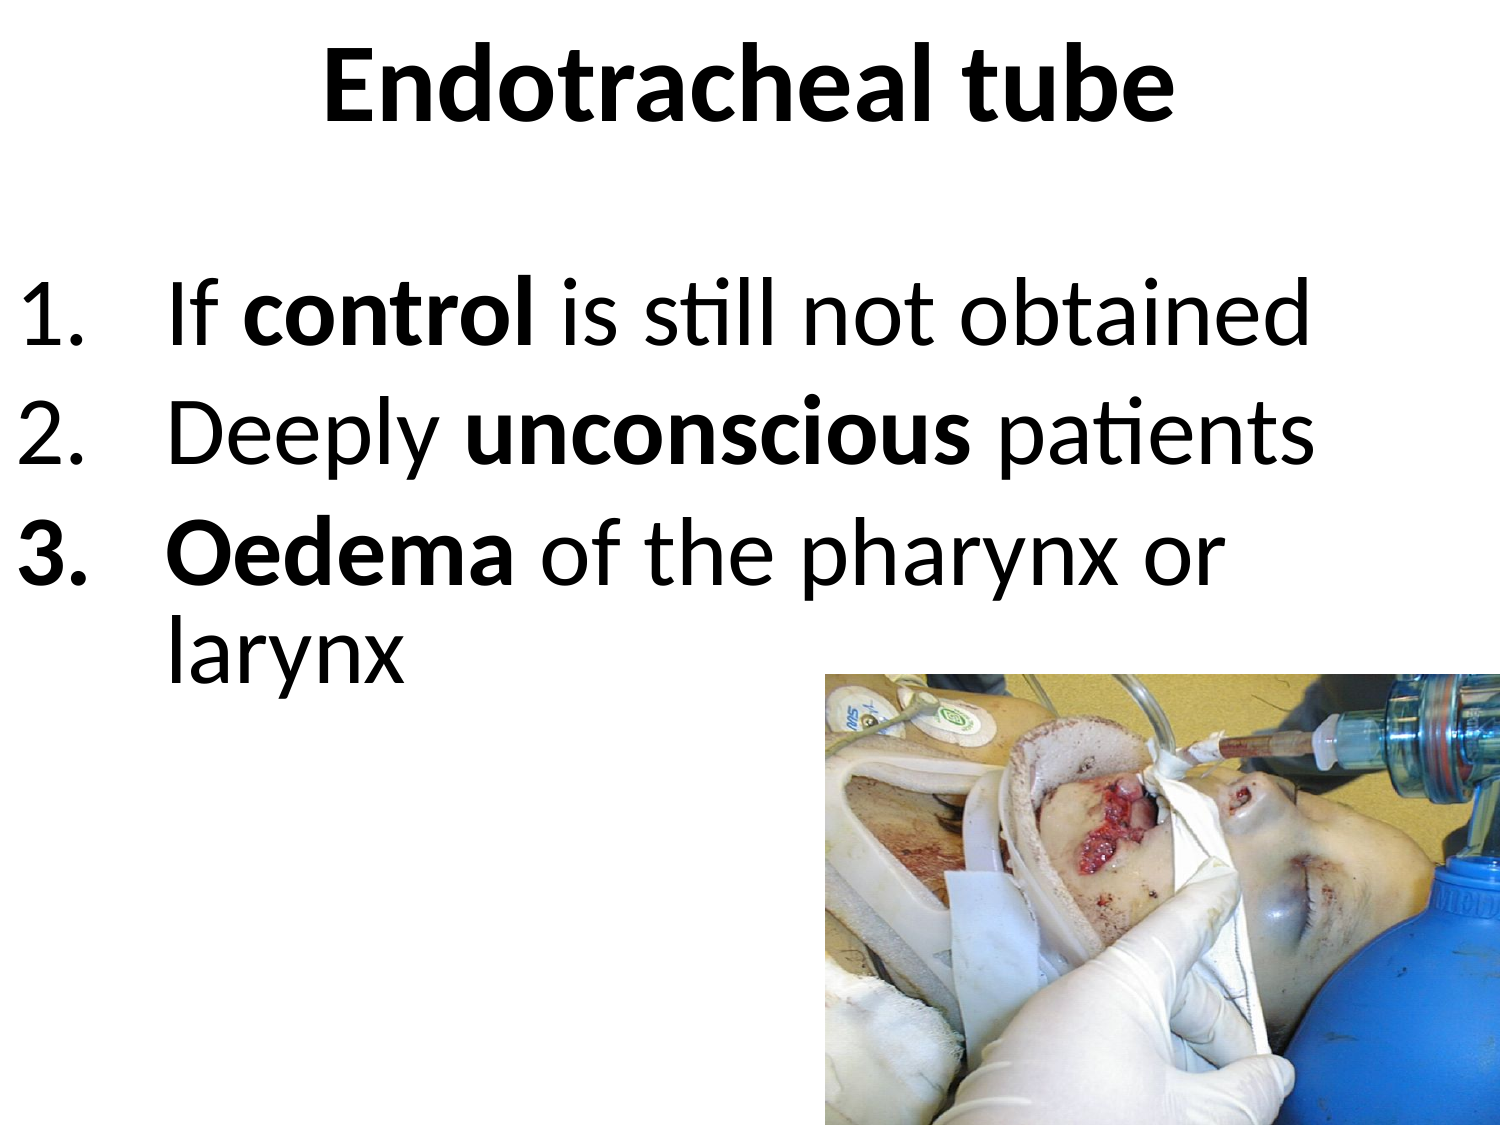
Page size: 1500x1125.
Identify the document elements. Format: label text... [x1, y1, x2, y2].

list If control is still not obtained Deeply unconscious patients Oedema of the pharynx or larynx [0, 262, 1500, 1075]
title Endotracheal tube [75, 0, 1425, 188]
picture [824, 674, 1500, 1125]
